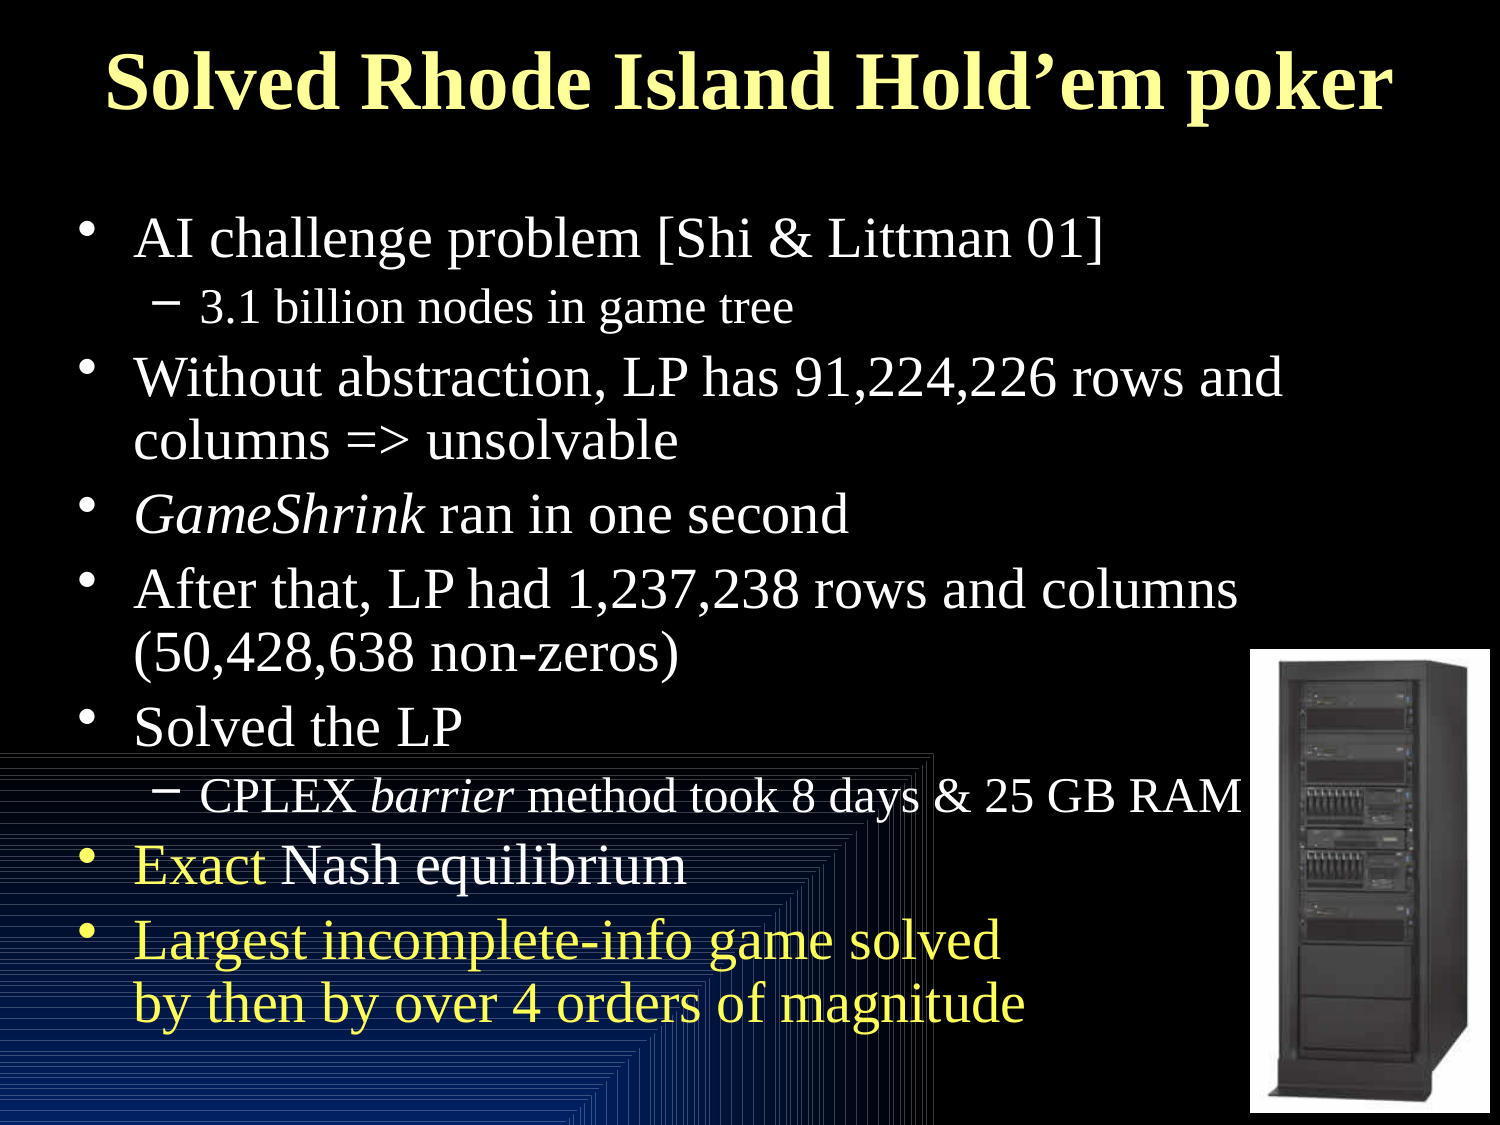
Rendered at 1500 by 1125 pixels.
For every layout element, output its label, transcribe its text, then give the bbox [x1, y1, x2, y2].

list AI challenge problem [Shi & Littman 01] 3.1 billion nodes in game tree Without abstraction, LP has 91,224,226 rows and columns => unsolvable GameShrink ran in one second After that, LP had 1,237,238 rows and columns (50,428,638 non-zeros) Solved the LP CPLEX barrier method took 8 days & 25 GB RAM Exact Nash equilibrium Largest incomplete-info game solved by then by over 4 orders of magnitude [62, 199, 1495, 1026]
picture [1249, 649, 1490, 1113]
title Solved Rhode Island Hold’em poker [0, 14, 1500, 138]
